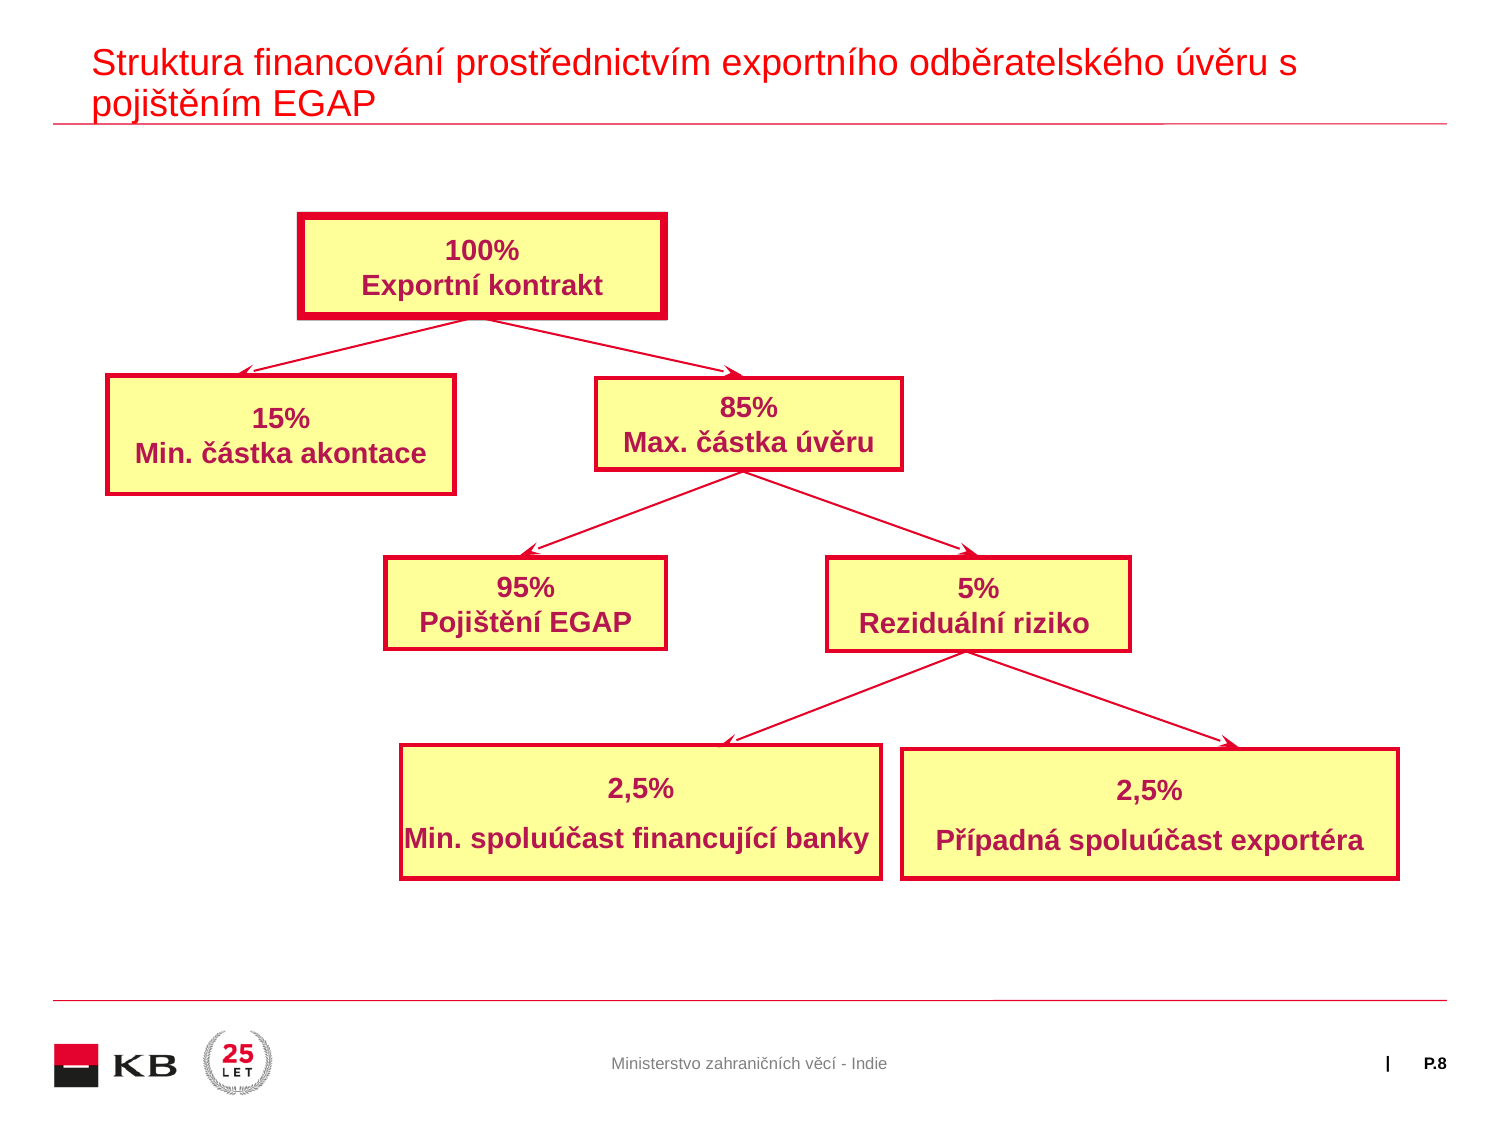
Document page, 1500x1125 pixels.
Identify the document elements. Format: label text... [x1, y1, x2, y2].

picture [51, 1018, 277, 1101]
title Struktura financování prostřednictvím exportního odběratelského úvěru s pojištěním EGAP [91, 42, 1376, 125]
slide_number P.8 [1387, 1052, 1448, 1125]
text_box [107, 215, 1399, 879]
footer Ministerstvo zahraničních věcí - Indie [454, 1052, 1045, 1125]
